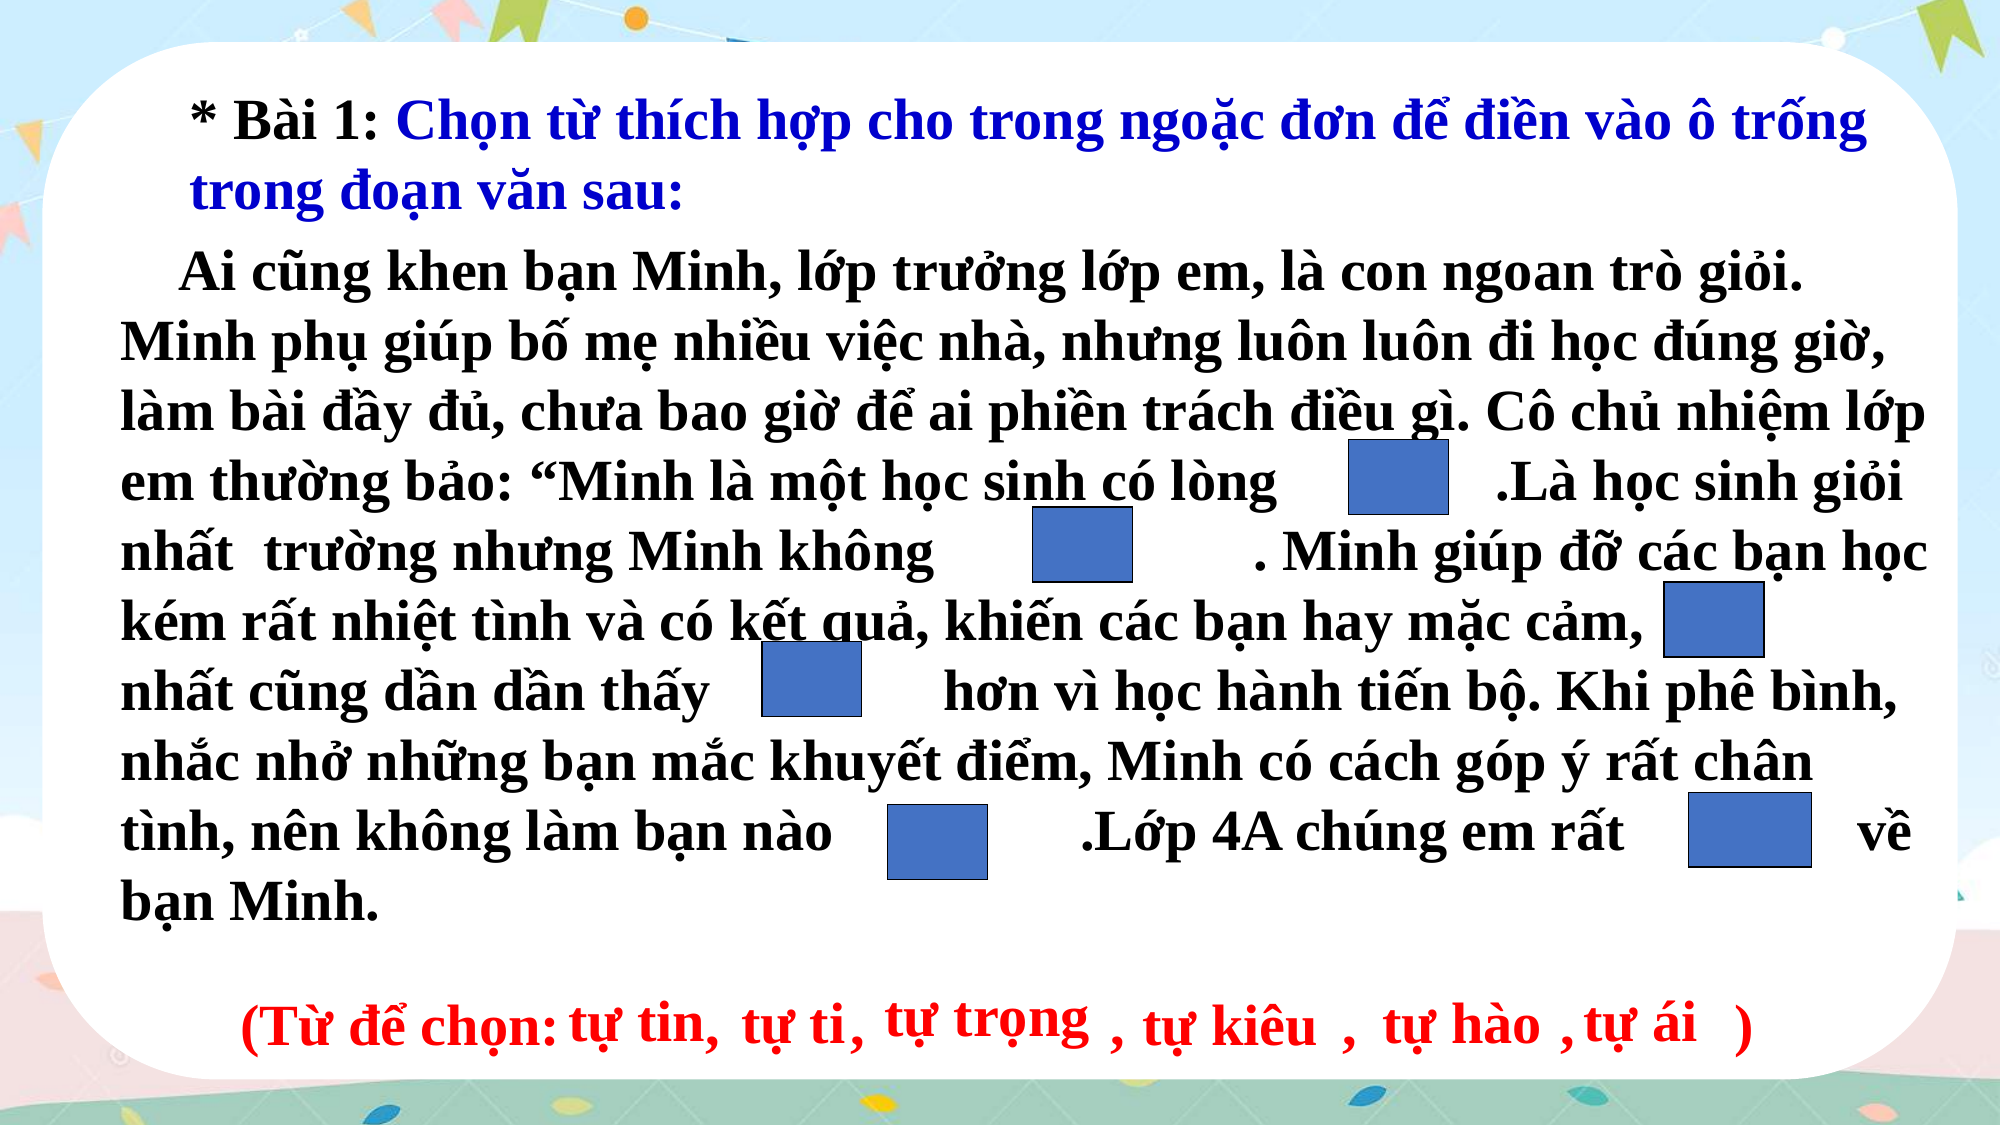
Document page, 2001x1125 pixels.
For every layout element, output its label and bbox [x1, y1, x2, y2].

text_box [0, 0, 2000, 1125]
